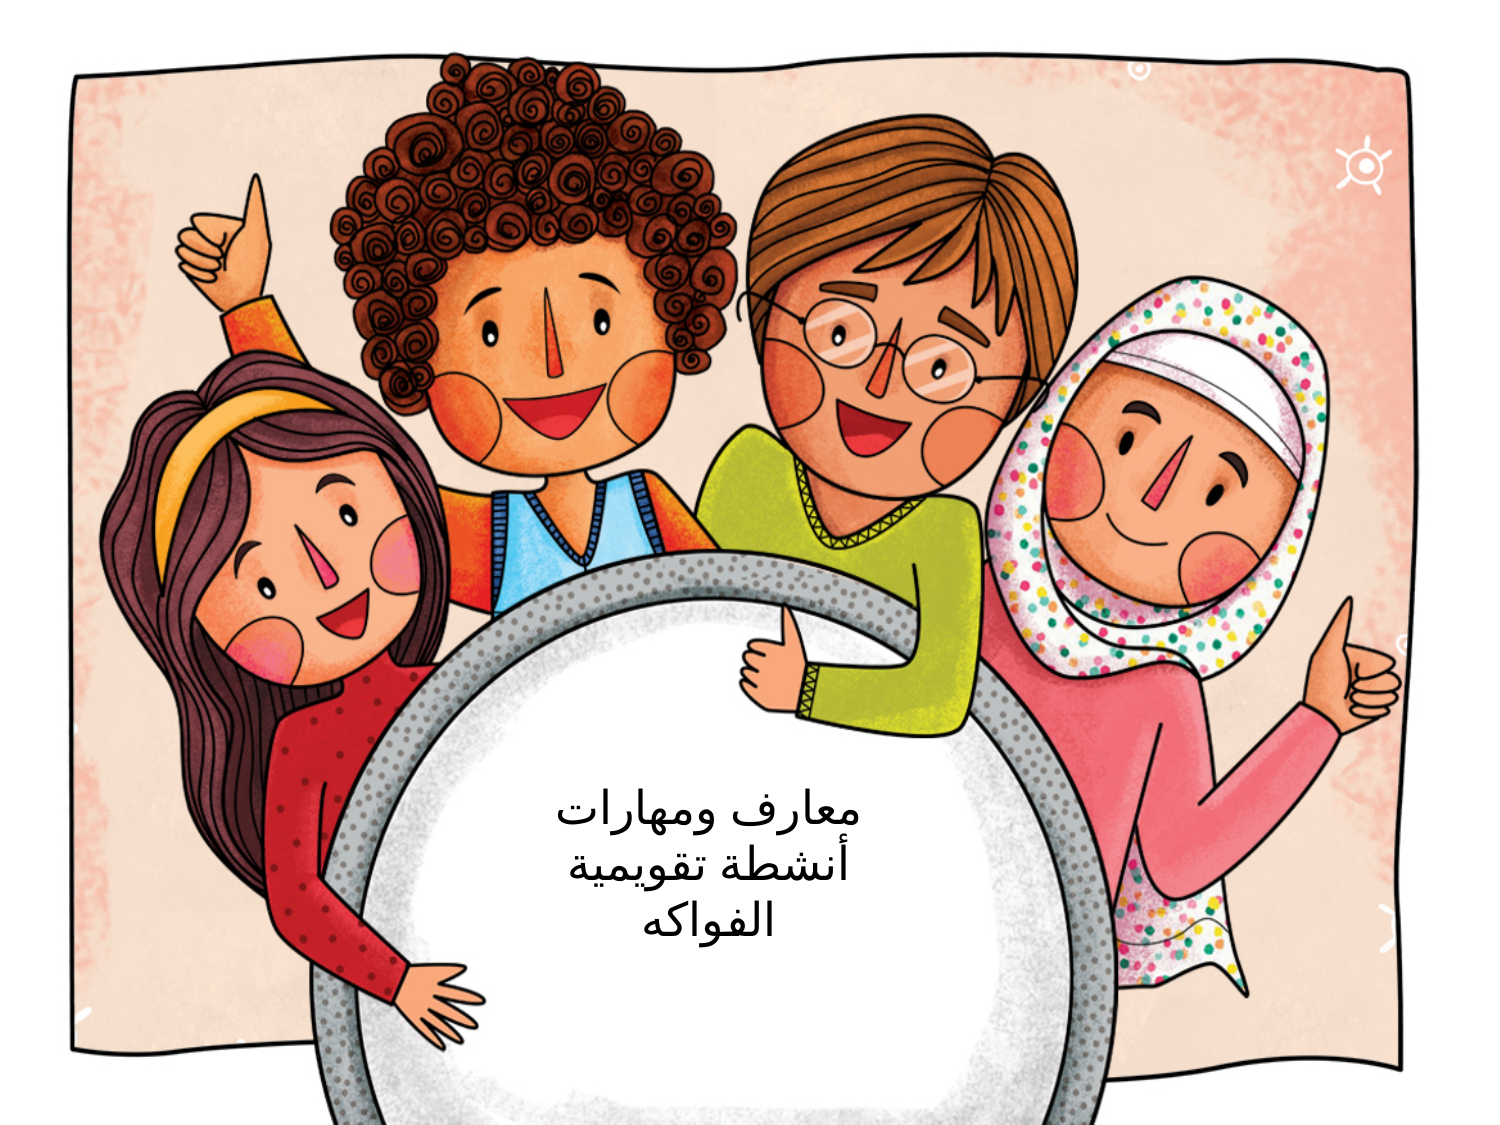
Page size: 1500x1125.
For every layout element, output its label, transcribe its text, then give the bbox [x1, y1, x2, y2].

title معارف ومهارات أنشطة تقويمية الفواكه [400, 769, 1018, 955]
picture [0, 0, 1500, 1125]
